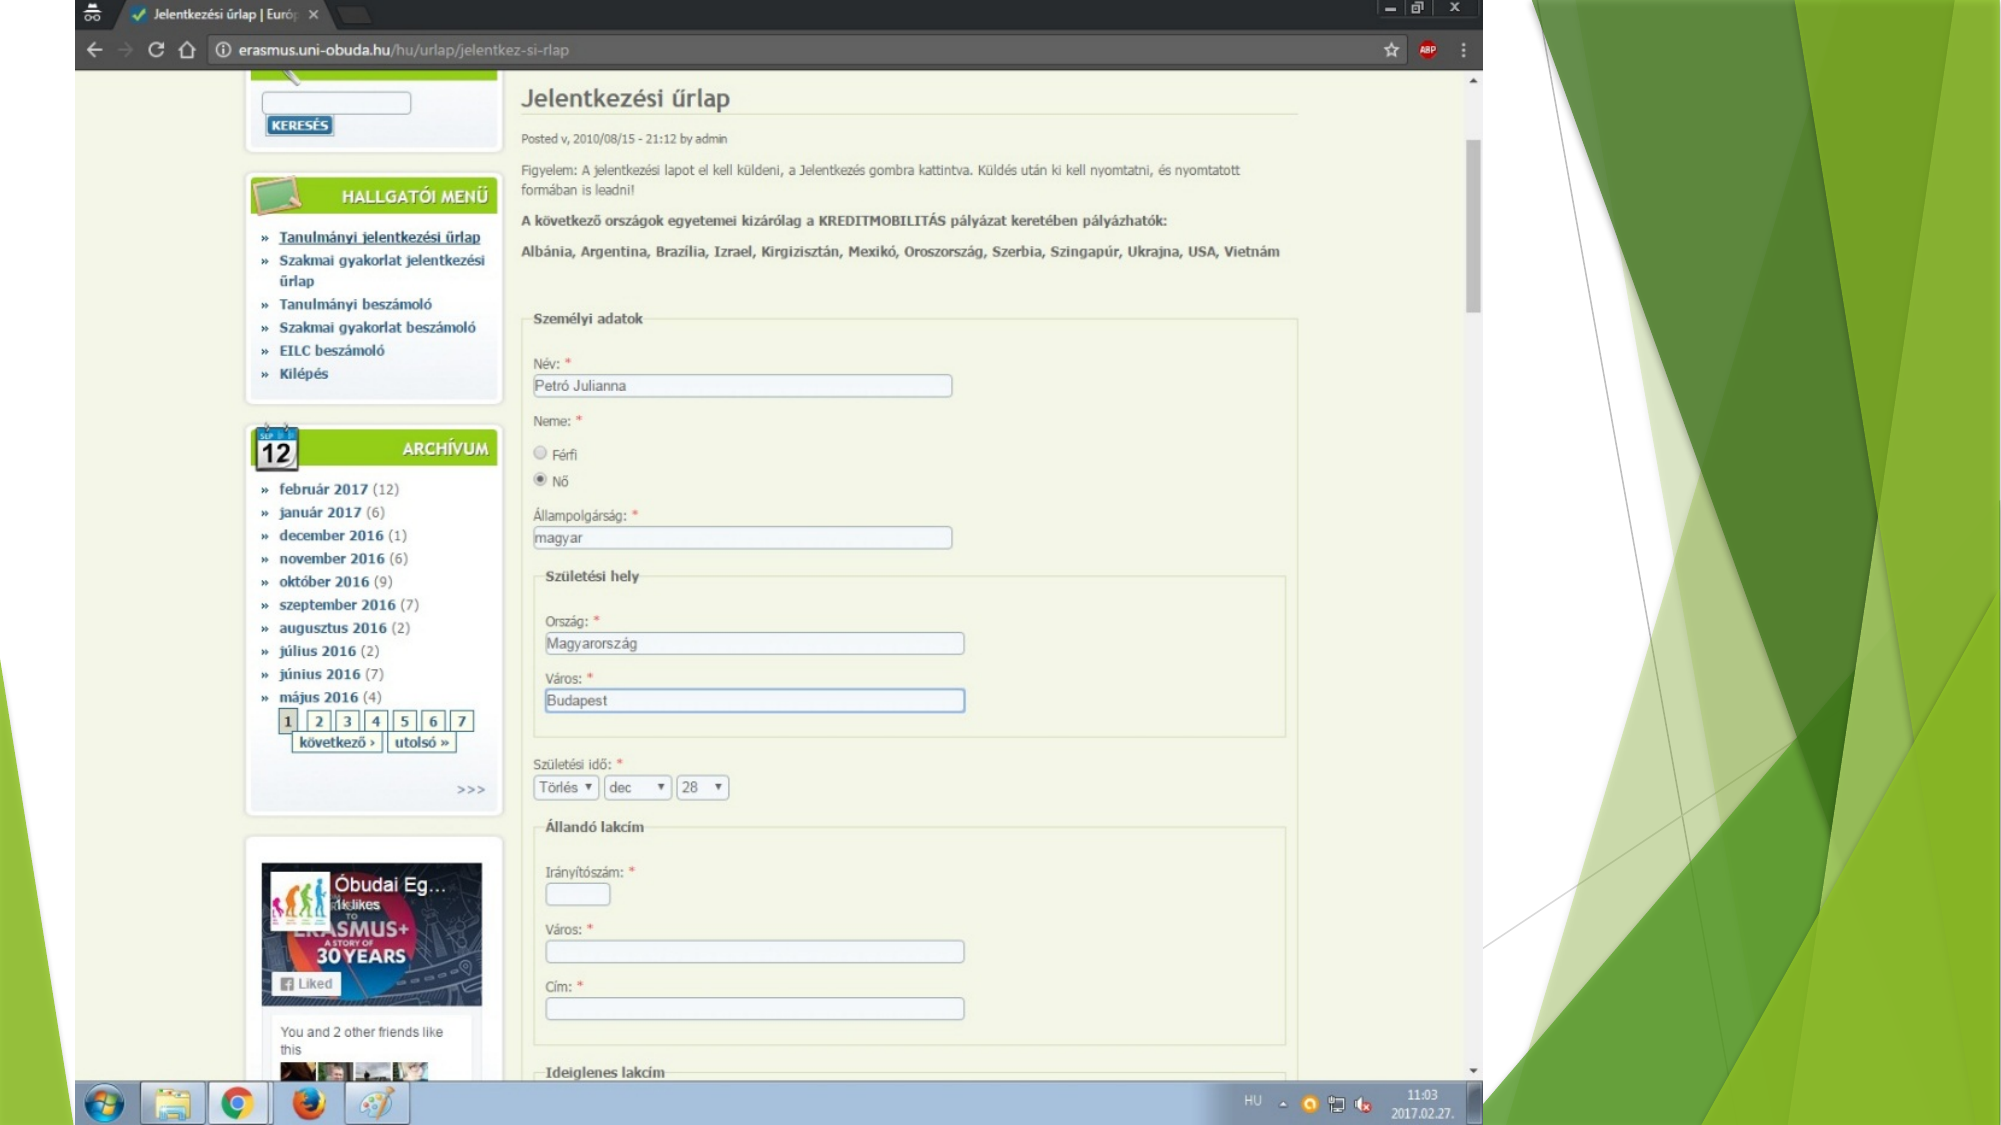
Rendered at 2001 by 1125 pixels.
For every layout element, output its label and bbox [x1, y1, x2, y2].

list [74, 0, 1484, 1125]
